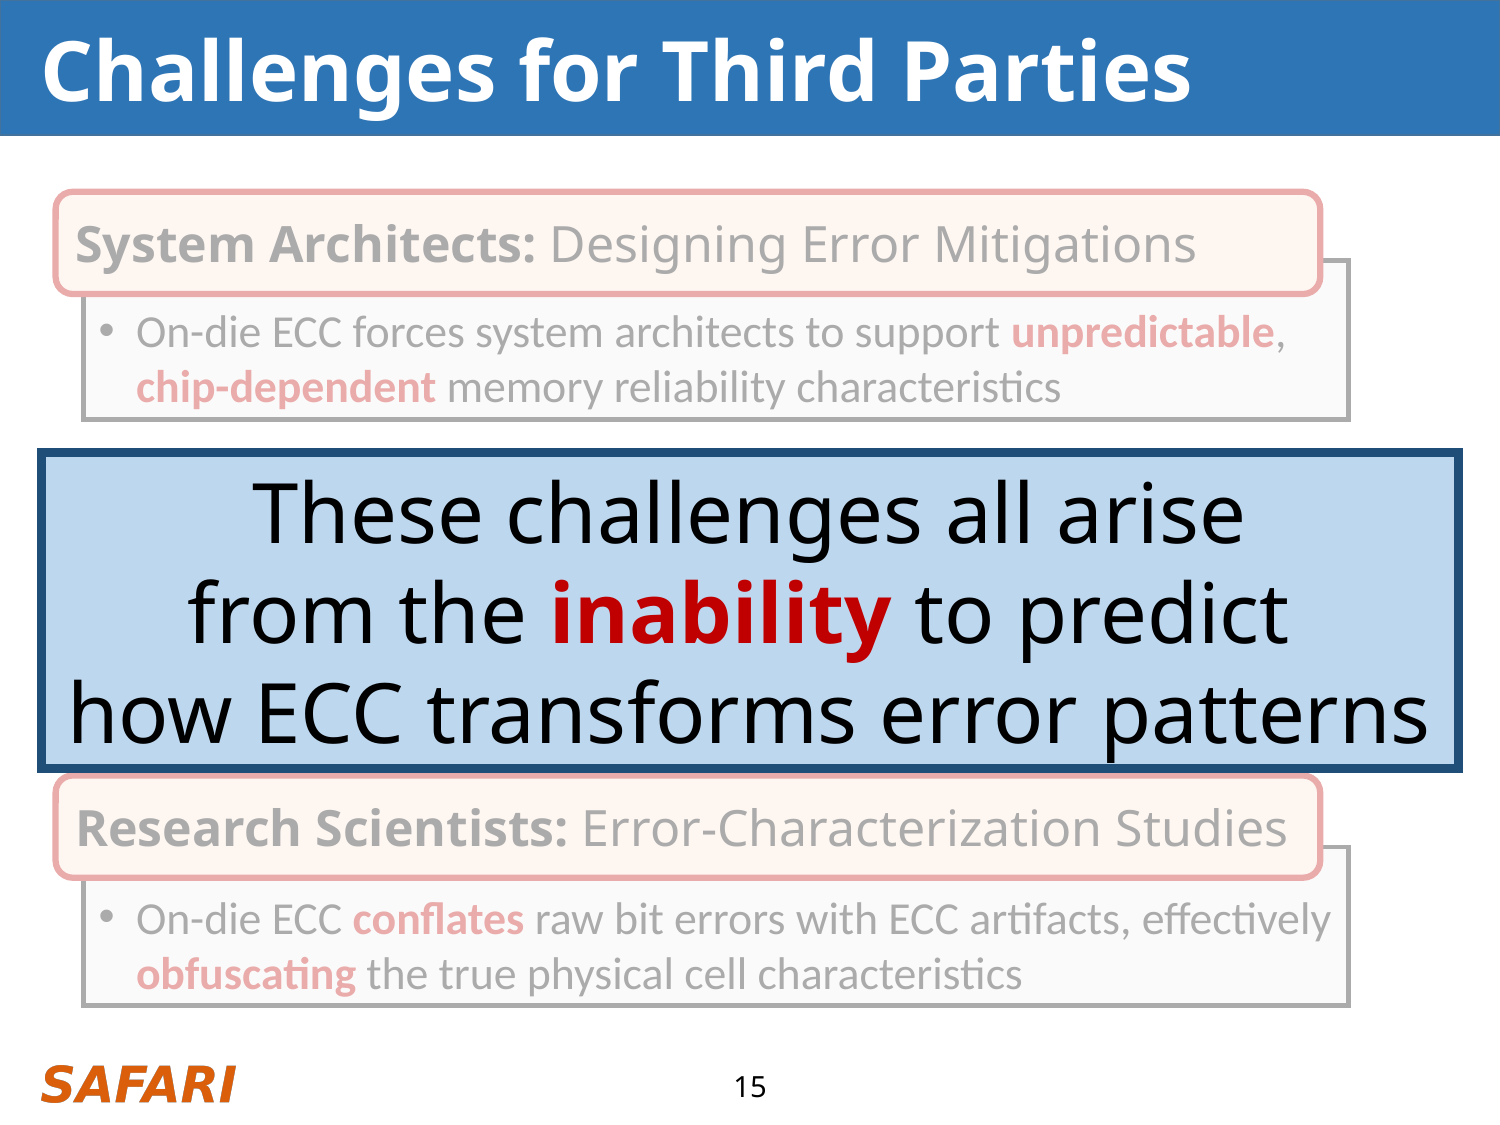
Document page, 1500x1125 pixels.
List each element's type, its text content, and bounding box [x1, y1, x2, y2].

text_box [27, 156, 1475, 1064]
text_box These challenges all arise from the inability to predict how ECC transforms error patterns [40, 452, 1459, 769]
title Challenges for Third Parties [25, 12, 1472, 137]
picture [41, 1065, 236, 1103]
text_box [55, 480, 1349, 708]
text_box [55, 775, 1349, 1006]
slide_number 15 [581, 1064, 919, 1107]
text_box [55, 191, 1349, 420]
